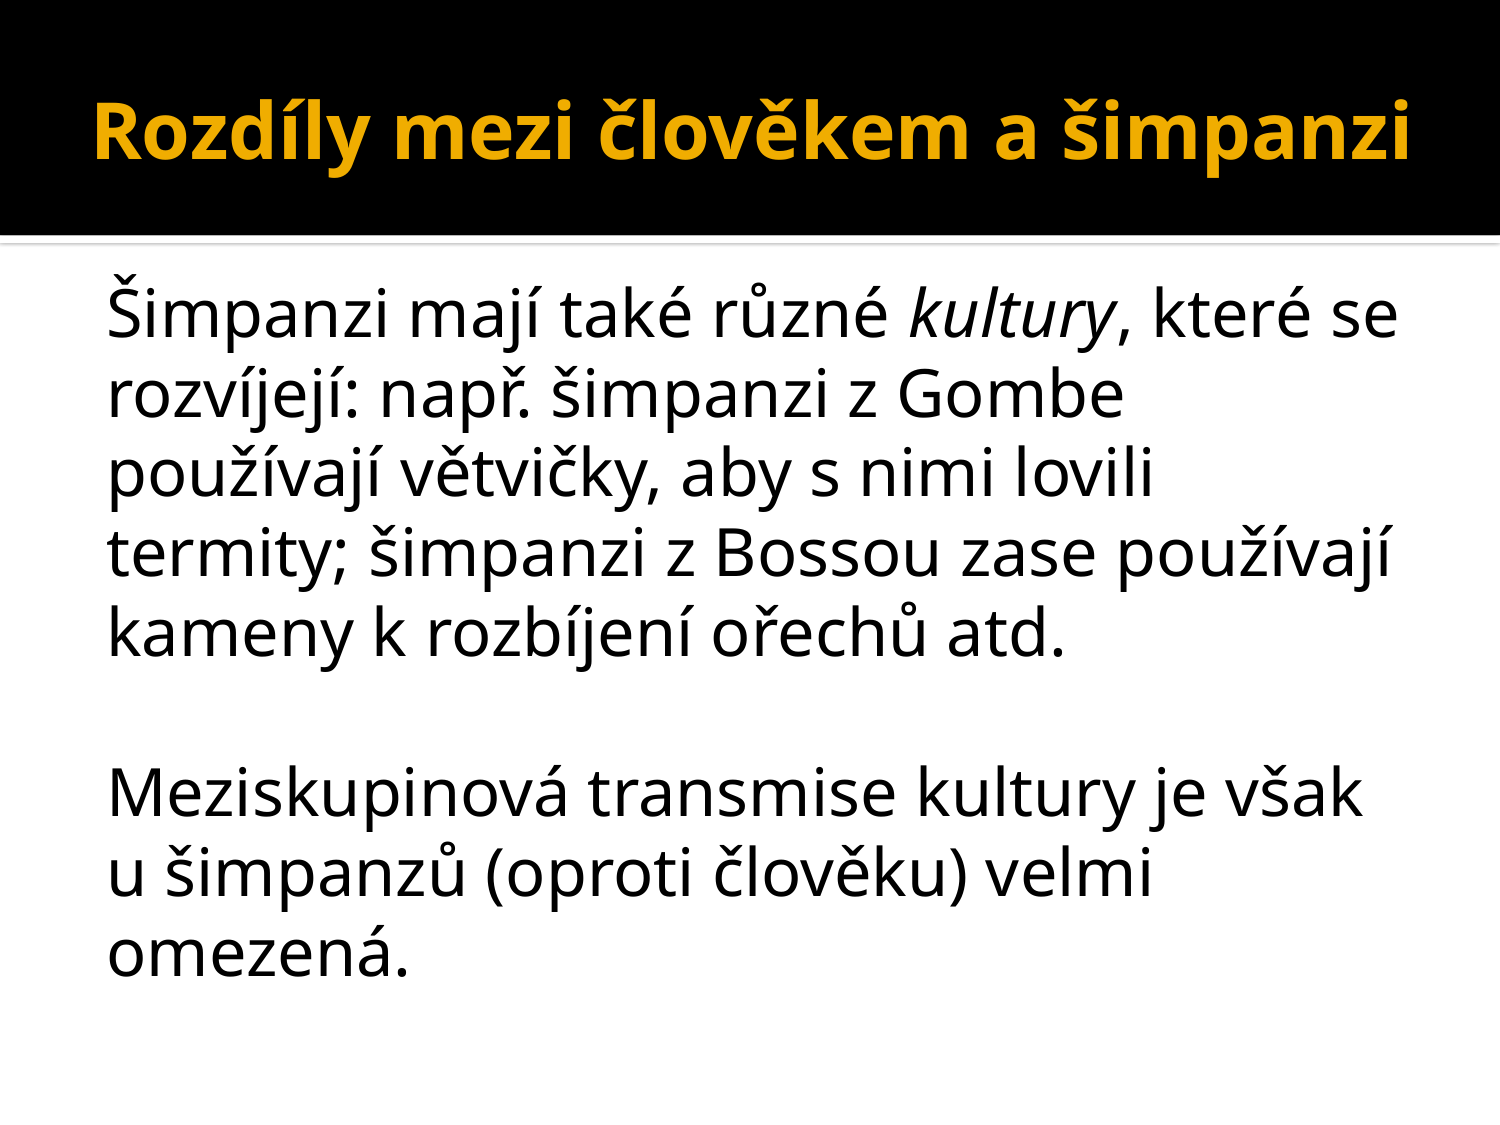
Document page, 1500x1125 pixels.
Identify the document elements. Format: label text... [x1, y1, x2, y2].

list Šimpanzi mají také různé kultury, které se rozvíjejí: např. šimpanzi z Gombe používají větvičky, aby s nimi lovili termity; šimpanzi z Bossou zase používají kameny k rozbíjení ořechů atd. Meziskupinová transmise kultury je však u šimpanzů (oproti člověku) velmi omezená. [77, 255, 1428, 1015]
title Rozdíly mezi člověkem a šimpanzi [75, 25, 1425, 231]
